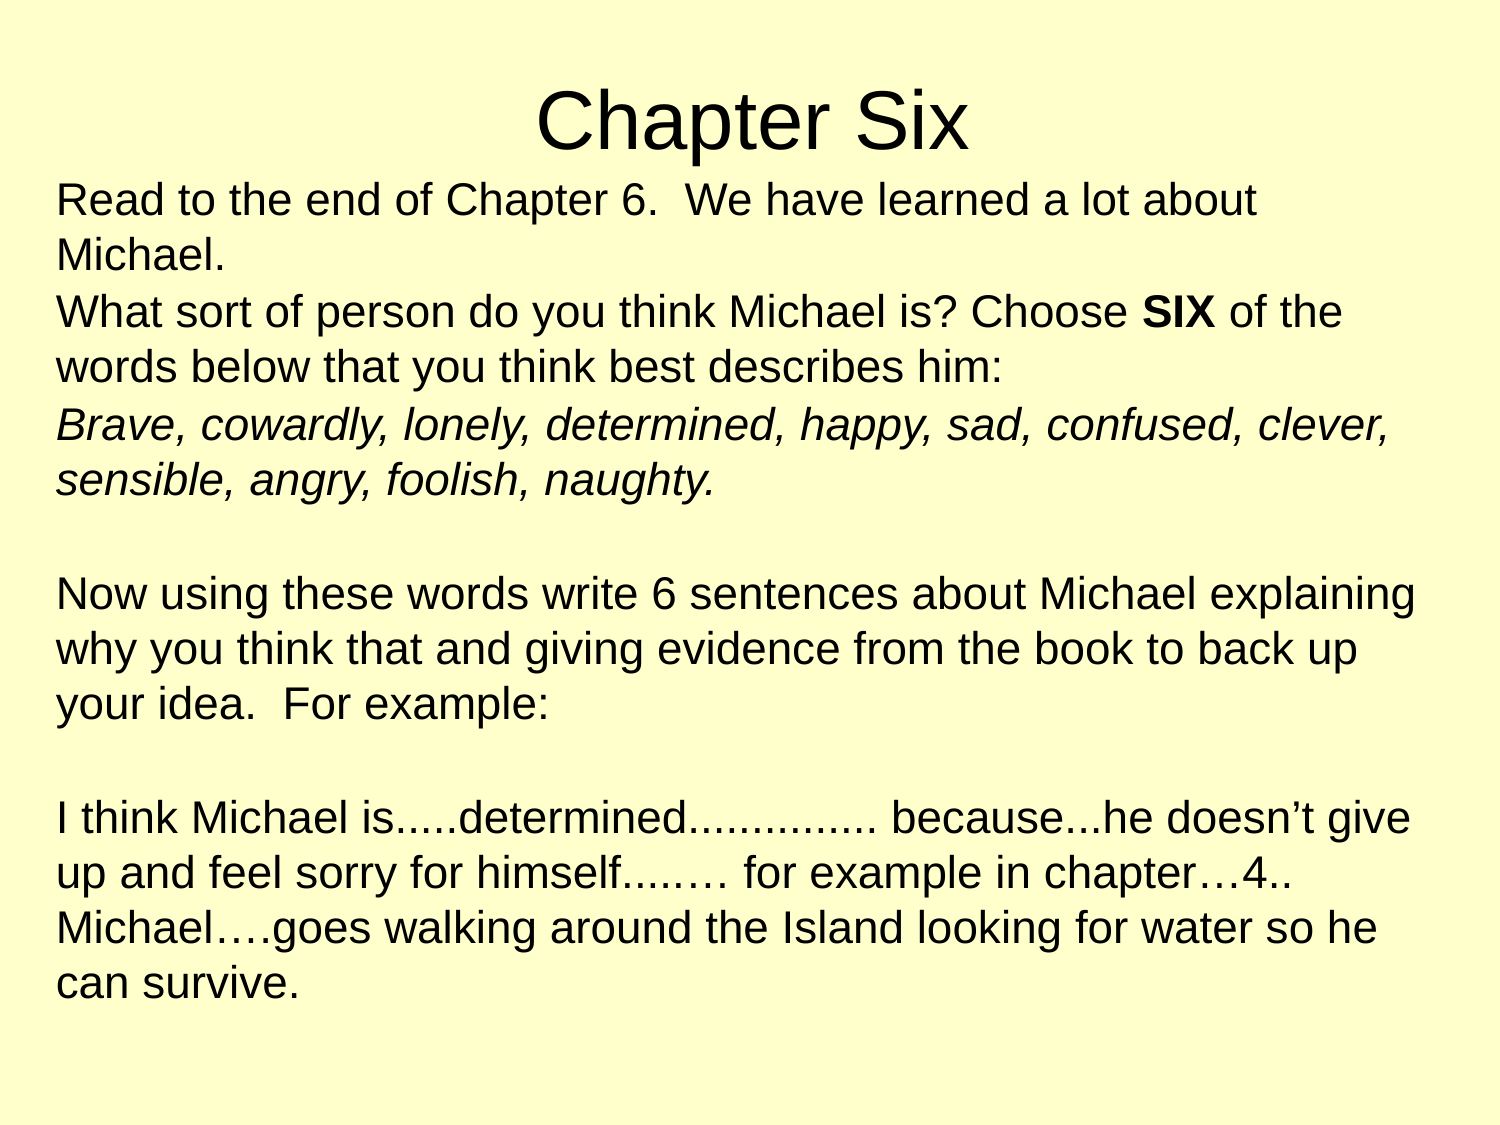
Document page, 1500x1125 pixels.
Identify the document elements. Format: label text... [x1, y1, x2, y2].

text_box Chapter Six [177, 58, 1329, 167]
text_box Read to the end of Chapter 6. We have learned a lot about Michael. What sort of person do you think Michael is? Choose SIX of the words below that you think best describes him: Brave, cowardly, lonely, determined, happy, sad, confused, clever, sensible, angry, foolish, naughty. Now using these words write 6 sentences about Michael explaining why you think that and giving evidence from the book to back up your idea. For example: I think Michael is.....determined............... because...he doesn’t give up and feel sorry for himself.....… for example in chapter…4.. Michael….goes walking around the Island looking for water so he can survive. [41, 162, 1447, 1016]
